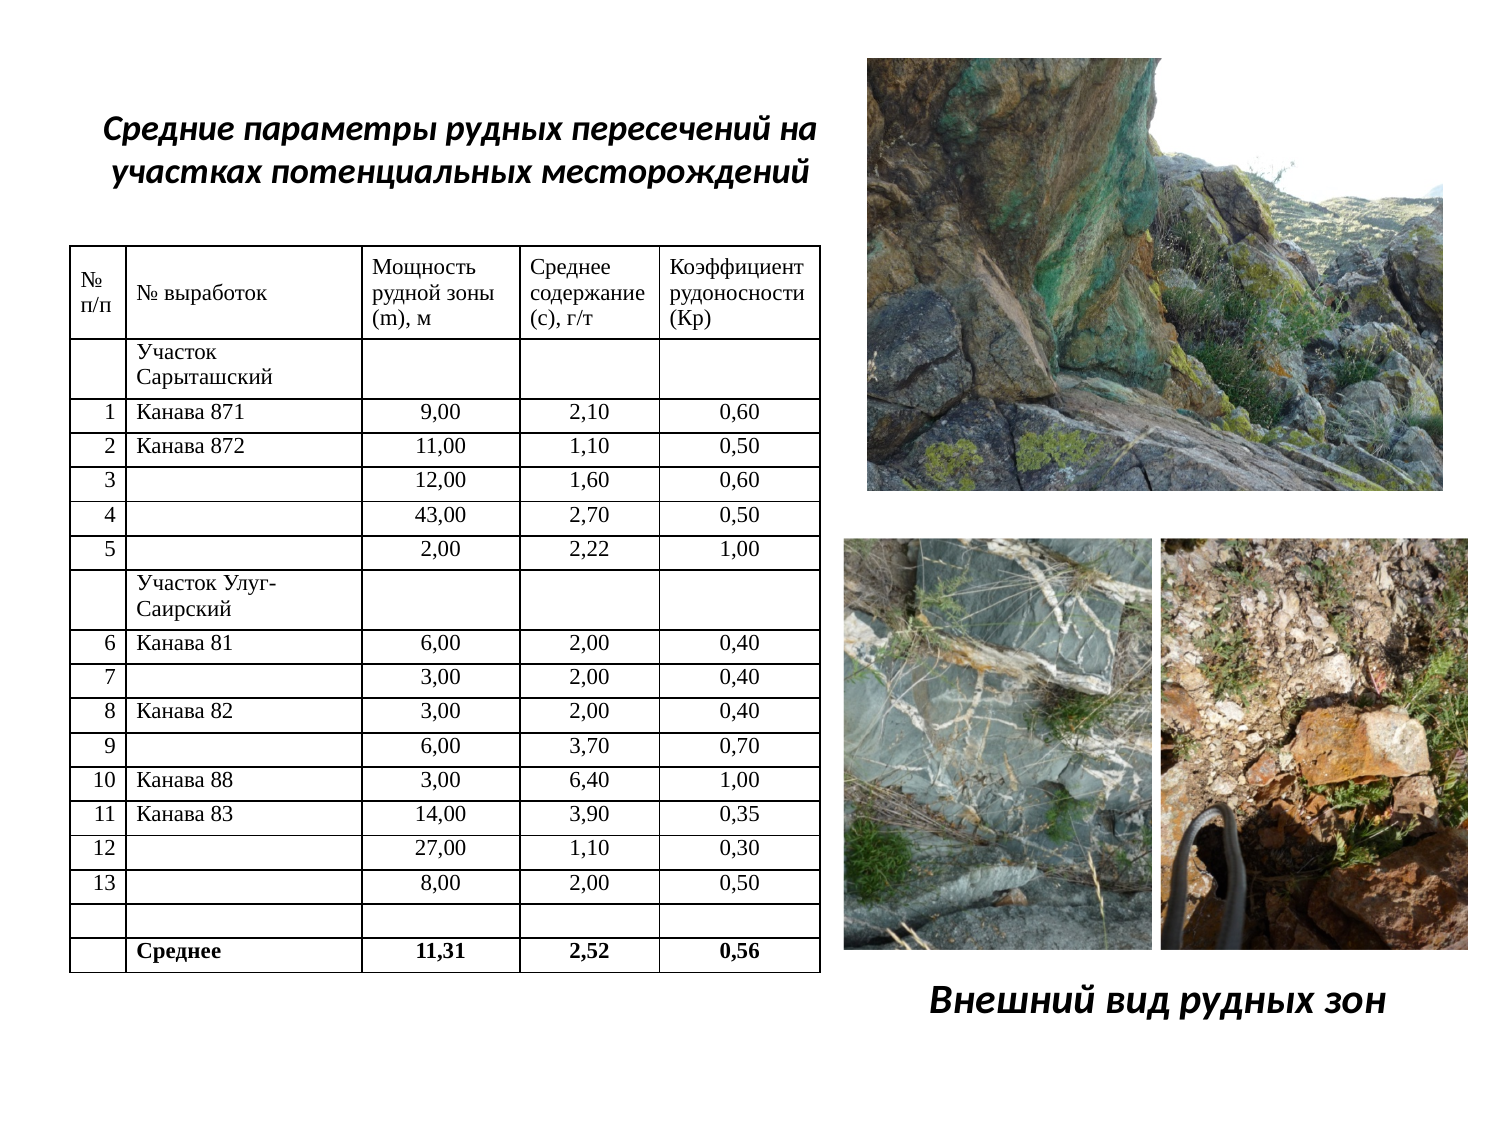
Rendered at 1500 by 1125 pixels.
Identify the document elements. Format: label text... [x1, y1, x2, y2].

table_cell 1,10 [521, 836, 659, 869]
table_header Среднее содержание (с), г/т [521, 247, 659, 338]
table_cell 1,00 [660, 537, 819, 569]
table_cell 3,00 [363, 699, 519, 732]
table_cell 6,00 [363, 734, 519, 766]
table_cell 2,00 [521, 699, 659, 732]
table_cell Среднее [127, 939, 361, 972]
table_cell [127, 502, 361, 535]
table_cell 0,50 [660, 502, 819, 535]
table_cell 0,56 [660, 939, 819, 972]
table_cell 12,00 [363, 468, 519, 501]
table_cell [363, 340, 519, 398]
table_cell 11,31 [363, 939, 519, 972]
table_cell 0,40 [660, 631, 787, 663]
table_cell Участок Улуг-Саирский [127, 571, 361, 629]
table_cell 0,35 [660, 802, 787, 835]
table_cell 3,00 [363, 665, 519, 697]
table_cell 1,00 [660, 768, 787, 800]
table_header Мощность рудной зоны (m), м [363, 247, 519, 338]
table_cell 43,00 [363, 502, 519, 535]
table_cell 0,40 [660, 665, 787, 697]
table_cell Канава 88 [127, 768, 361, 800]
text_box Внешний вид рудных зон [855, 972, 1461, 1033]
table_cell [71, 340, 125, 398]
table_cell [127, 871, 361, 903]
table_cell [521, 340, 659, 398]
table_cell 0,50 [660, 434, 819, 466]
table_cell 8,00 [363, 871, 519, 903]
table_cell [127, 836, 361, 869]
table_cell Канава 83 [127, 802, 361, 835]
table_cell [521, 905, 659, 937]
table_cell [127, 665, 361, 697]
table_cell 2,00 [521, 631, 659, 663]
table_cell 2,70 [521, 502, 659, 535]
table_cell 2,00 [363, 537, 519, 569]
table_cell 13 [71, 871, 125, 903]
table_cell [71, 939, 125, 972]
table_cell 3 [71, 468, 125, 501]
table_cell 0,40 [660, 699, 787, 732]
table_cell [660, 571, 819, 629]
table_cell 6,00 [363, 631, 519, 663]
table_cell 8 [71, 699, 125, 732]
table_cell [127, 734, 361, 766]
table_header № выработок [127, 247, 361, 338]
table_cell Канава 871 [127, 400, 361, 432]
table_cell Канава 872 [127, 434, 361, 466]
table_cell 6,40 [521, 768, 659, 800]
table_cell [127, 905, 361, 937]
table_cell 2,00 [521, 665, 659, 697]
table_cell 0,60 [660, 468, 819, 501]
table_cell 6 [71, 631, 125, 663]
table_cell [660, 905, 819, 937]
table_cell 2 [71, 434, 125, 466]
table_cell 9 [71, 734, 125, 766]
table_cell 3,00 [363, 768, 519, 800]
table_cell [127, 537, 361, 569]
picture [792, 539, 1500, 949]
table_header № п/п [71, 247, 125, 338]
table_cell 2,00 [521, 871, 659, 903]
table_cell 9,00 [363, 400, 519, 432]
table_cell [71, 905, 125, 937]
table_cell 1,60 [521, 468, 659, 501]
table_cell [71, 571, 125, 629]
table_cell [660, 340, 819, 398]
table_cell 1 [71, 400, 125, 432]
table_header Коэффициент рудоносности (Кр) [660, 247, 819, 338]
table_cell 14,00 [363, 802, 519, 835]
table_cell 4 [71, 502, 125, 535]
table_cell 1,10 [521, 434, 659, 466]
picture [866, 58, 1443, 491]
table_cell Участок Сарыташский [127, 340, 361, 398]
table_cell 0,60 [660, 400, 819, 432]
table_cell 2,22 [521, 537, 659, 569]
table_cell 2,10 [521, 400, 659, 432]
table_cell 3,90 [521, 802, 659, 835]
table_cell 11 [71, 802, 125, 835]
table_cell 12 [71, 836, 125, 869]
table_cell [363, 571, 519, 629]
table_cell [363, 905, 519, 937]
table_cell 7 [71, 665, 125, 697]
table_cell 5 [71, 537, 125, 569]
table_cell 11,00 [363, 434, 519, 466]
table_cell 3,70 [521, 734, 659, 766]
table_cell 0,30 [660, 836, 787, 869]
table_cell Канава 81 [127, 631, 361, 663]
table_cell 27,00 [363, 836, 519, 869]
table_cell Канава 82 [127, 699, 361, 732]
table_cell 0,50 [660, 871, 789, 903]
table_cell 2,52 [521, 939, 659, 972]
table_cell [521, 571, 659, 629]
table_cell 10 [71, 768, 125, 800]
table_cell [127, 468, 361, 501]
table_cell 0,70 [660, 734, 787, 766]
title Средние параметры рудных пересечений на участках потенциальных месторождений [82, 82, 839, 213]
